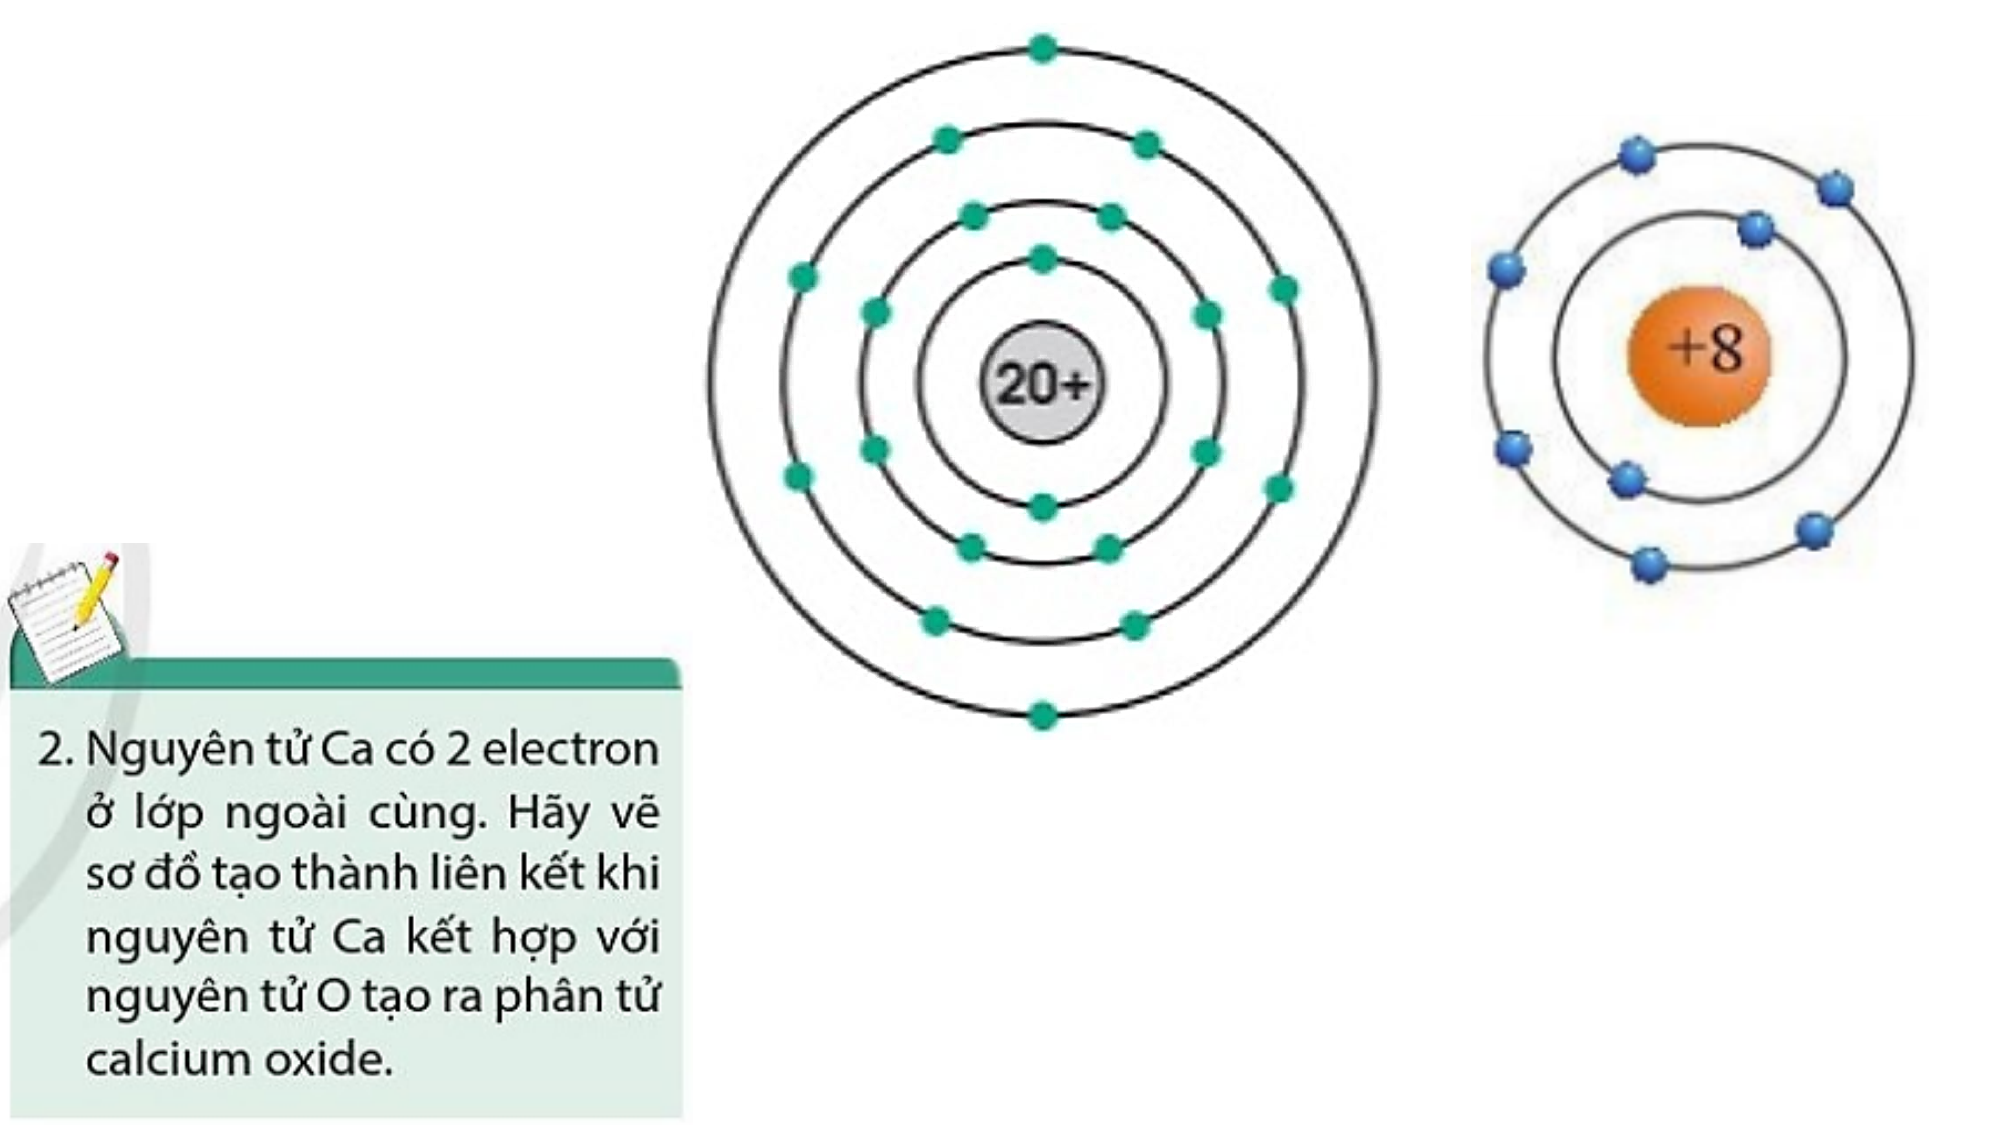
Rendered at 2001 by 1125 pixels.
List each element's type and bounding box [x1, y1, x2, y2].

picture [0, 23, 1391, 1125]
picture [1471, 114, 1929, 649]
